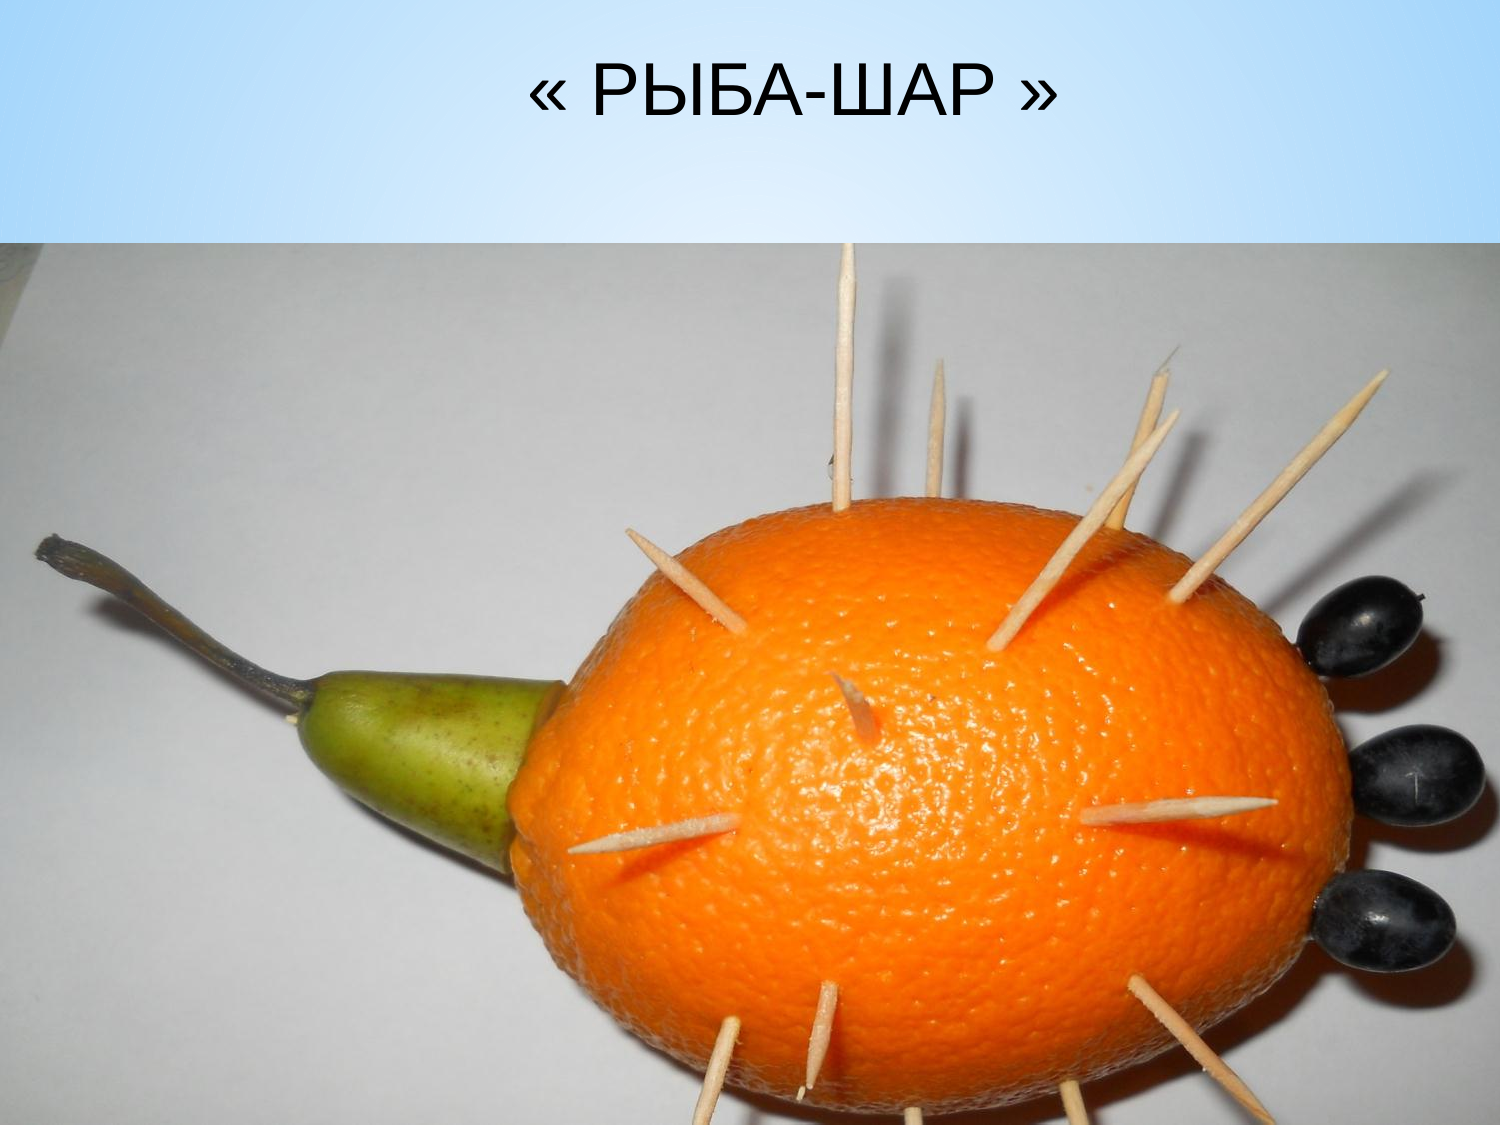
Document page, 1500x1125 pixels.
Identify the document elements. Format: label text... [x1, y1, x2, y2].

picture [0, 243, 1500, 1125]
text_box « РЫБА-ШАР » [264, 33, 1076, 138]
